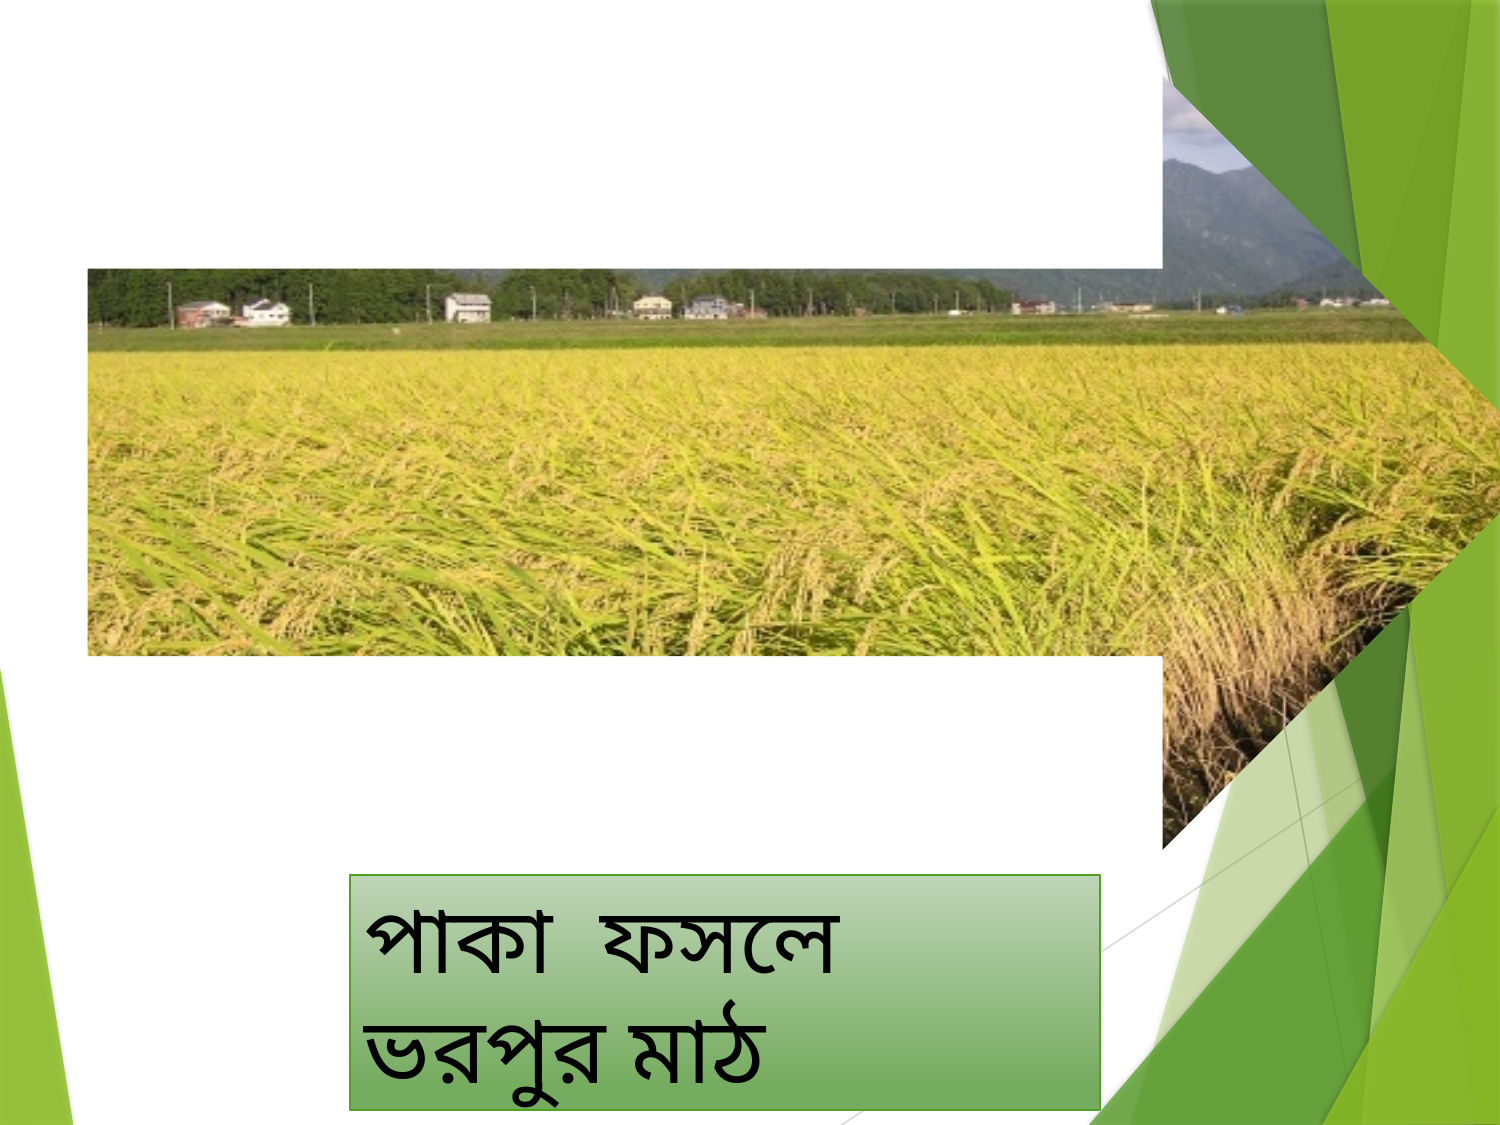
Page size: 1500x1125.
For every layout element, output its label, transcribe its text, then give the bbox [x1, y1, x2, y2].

text_box [85, 73, 1500, 852]
text_box পাকা ফসলে ভরপুর মাঠ [349, 874, 1101, 1111]
